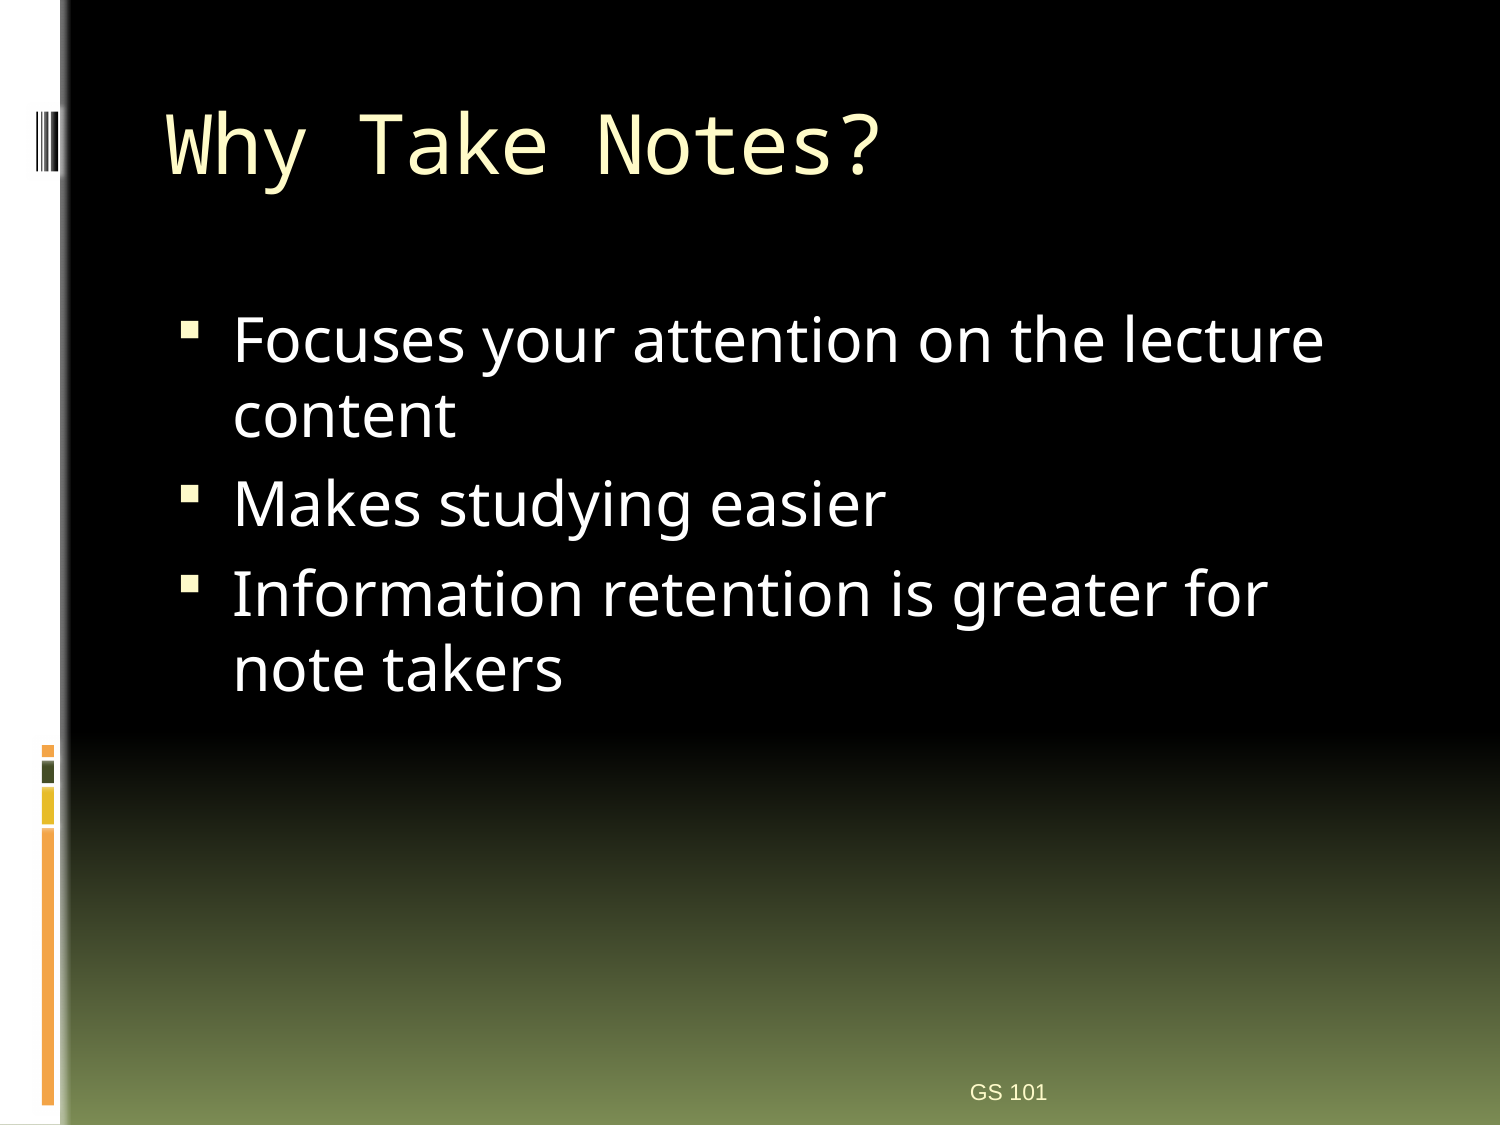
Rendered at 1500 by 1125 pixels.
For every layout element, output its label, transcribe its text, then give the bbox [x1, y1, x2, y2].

footer GS 101 [150, 1052, 1063, 1113]
list Focuses your attention on the lecture content Makes studying easier Information retention is greater for note takers [150, 292, 1425, 1043]
title Why Take Notes? [150, 83, 1425, 234]
